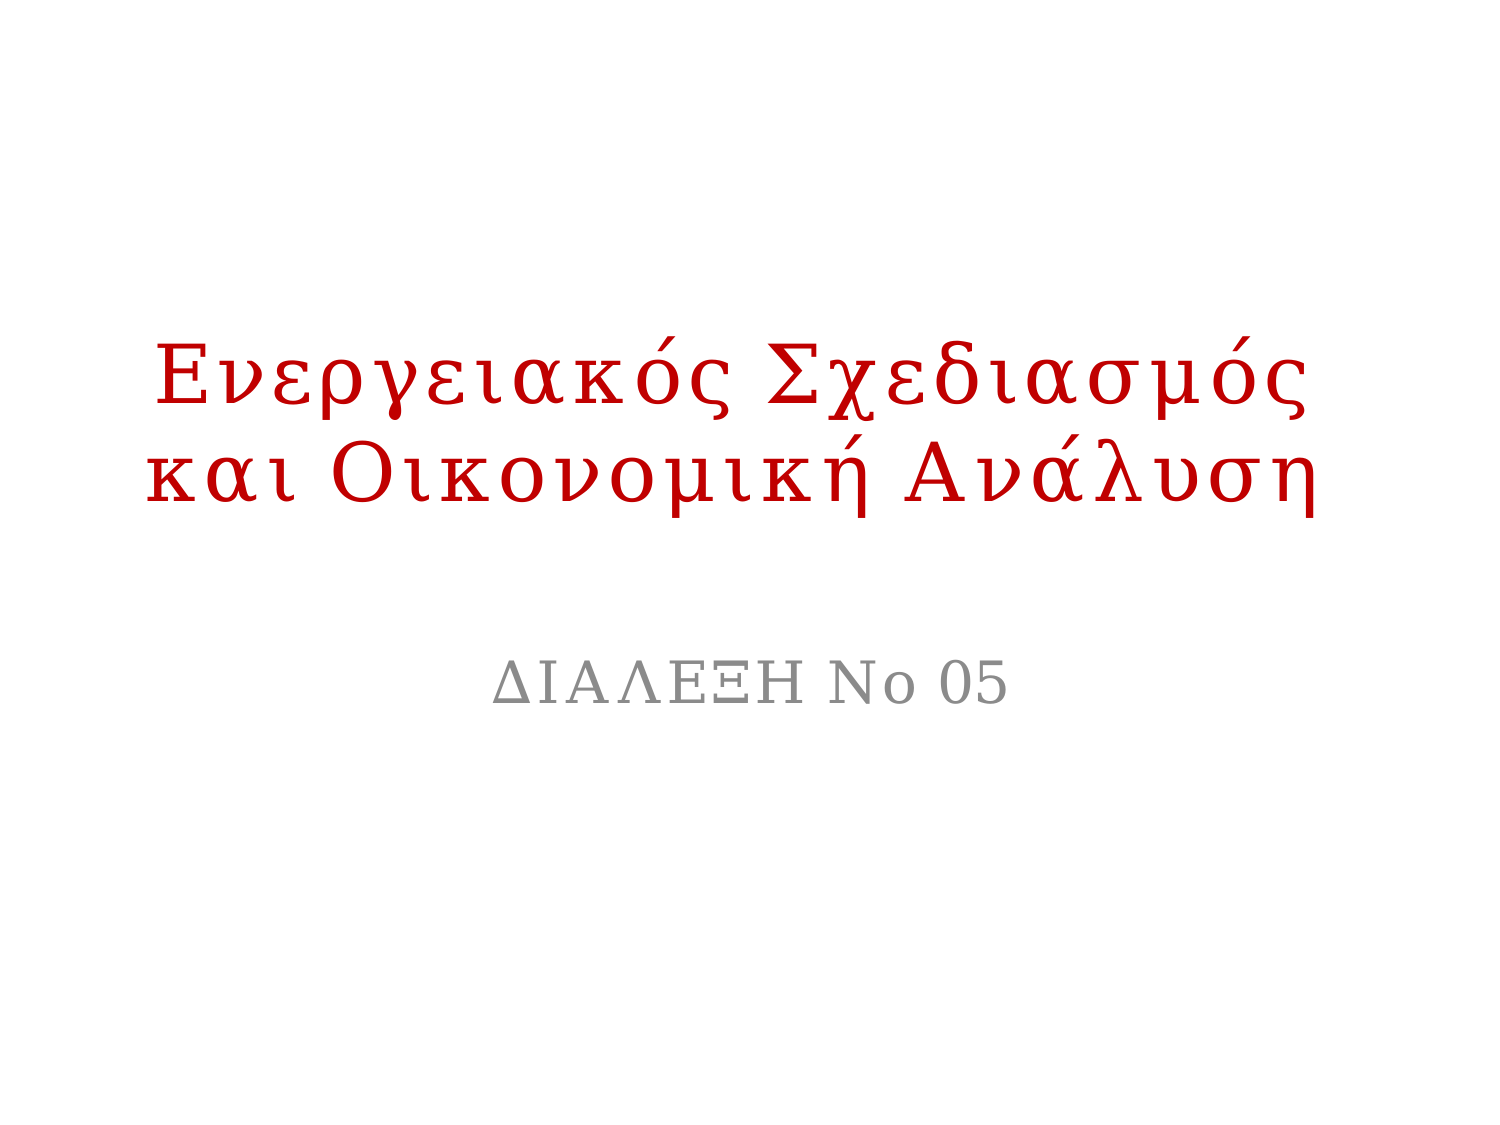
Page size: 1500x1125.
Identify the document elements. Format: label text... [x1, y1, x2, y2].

subtitle ΔΙΑΛΕΞΗ Νο 05 [225, 637, 1275, 925]
title Ενεργειακός Σχεδιασμός και Οικονομική Ανάλυση [112, 312, 1350, 528]
